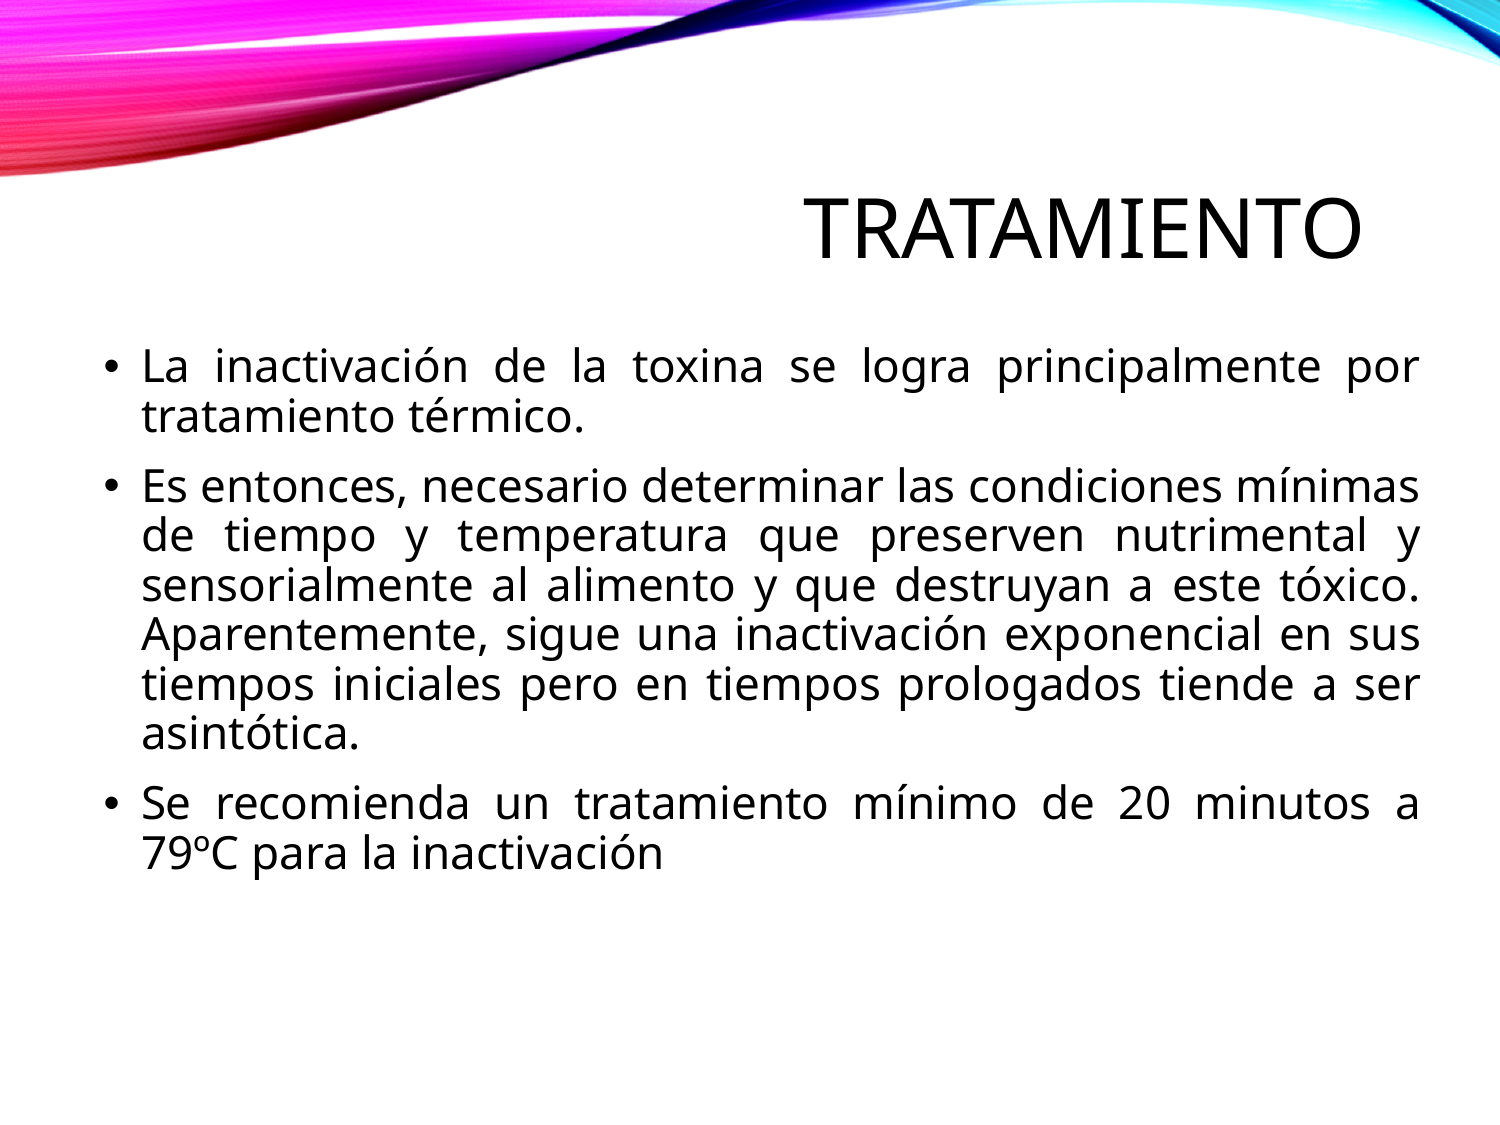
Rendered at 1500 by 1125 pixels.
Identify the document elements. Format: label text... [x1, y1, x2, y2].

list La inactivación de la toxina se logra principalmente por tratamiento térmico. Es entonces, necesario determinar las condiciones mínimas de tiempo y temperatura que preserven nutrimental y sensorialmente al alimento y que destruyan a este tóxico. Aparentemente, sigue una inactivación exponencial en sus tiempos iniciales pero en tiempos prologados tiende a ser asintótica. Se recomienda un tratamiento mínimo de 20 minutos a 79ºC para la inactivación [88, 335, 1437, 1121]
picture [0, 0, 1500, 178]
title Tratamiento [356, 125, 1403, 335]
